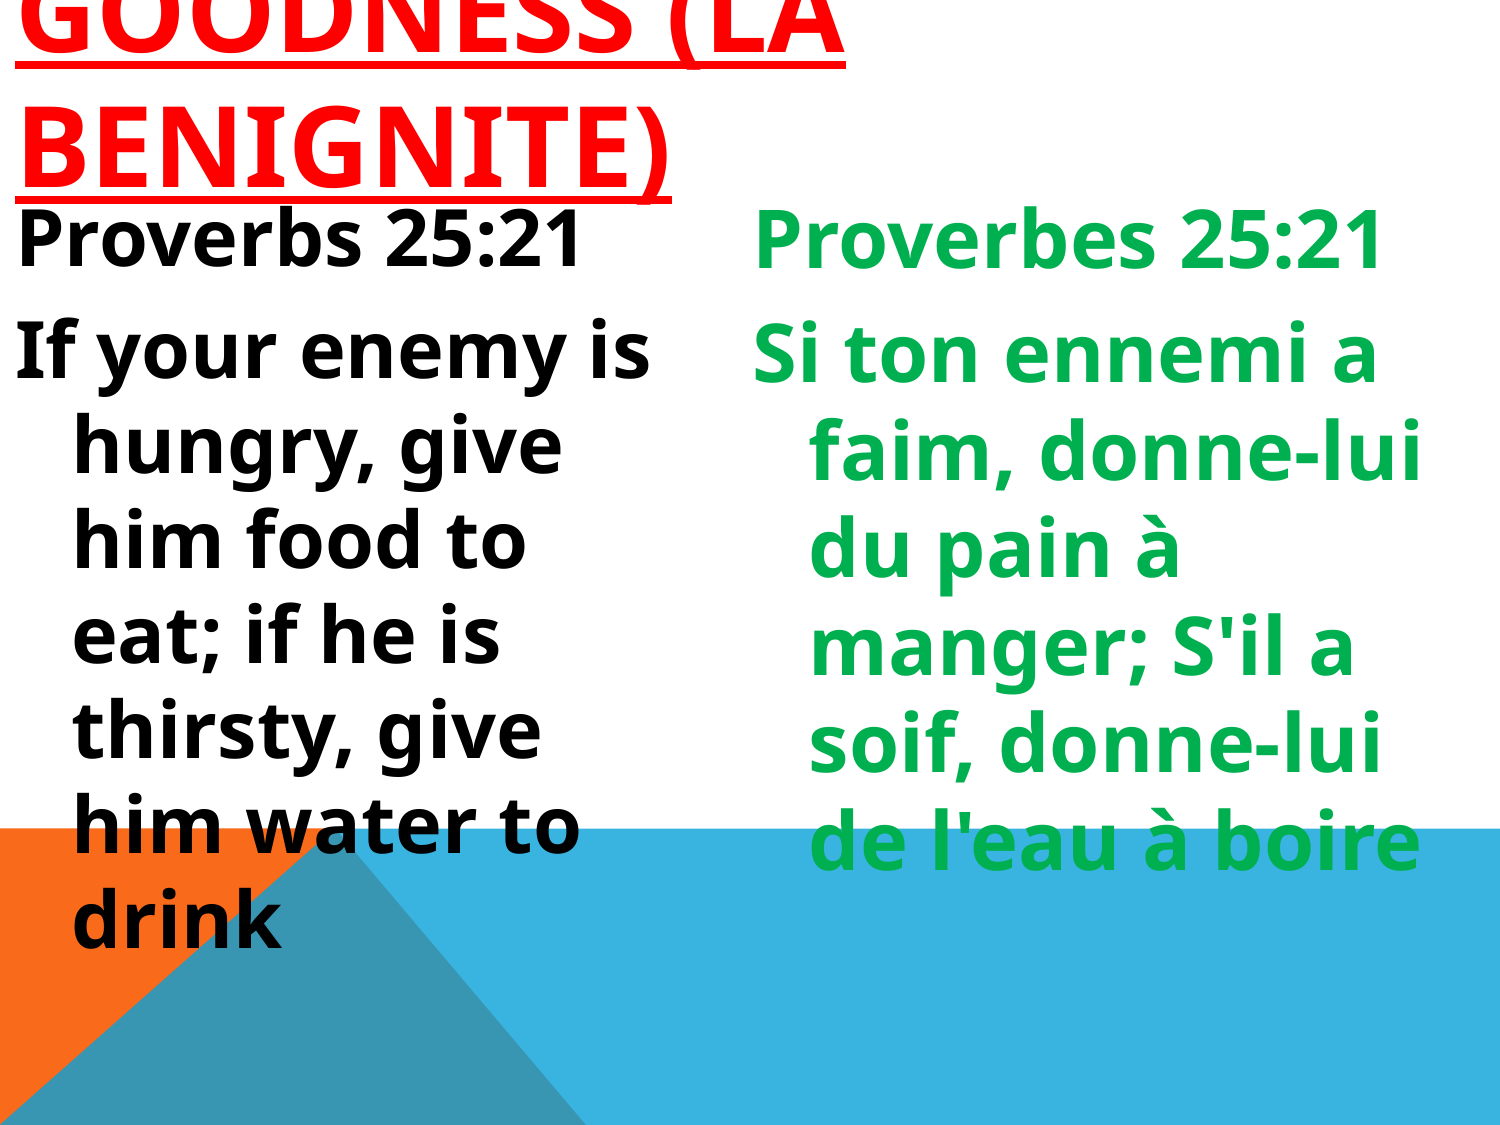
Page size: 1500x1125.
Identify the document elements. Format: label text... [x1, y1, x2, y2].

list Proverbes 25:21 Si ton ennemi a faim, donne-lui du pain à manger; S'il a soif, donne-lui de l'eau à boire [737, 179, 1500, 1125]
title GOODNESS (LA BENIGNITE) [0, 0, 1500, 150]
list Proverbs 25:21 If your enemy is hungry, give him food to eat; if he is thirsty, give him water to drink [0, 179, 688, 1125]
